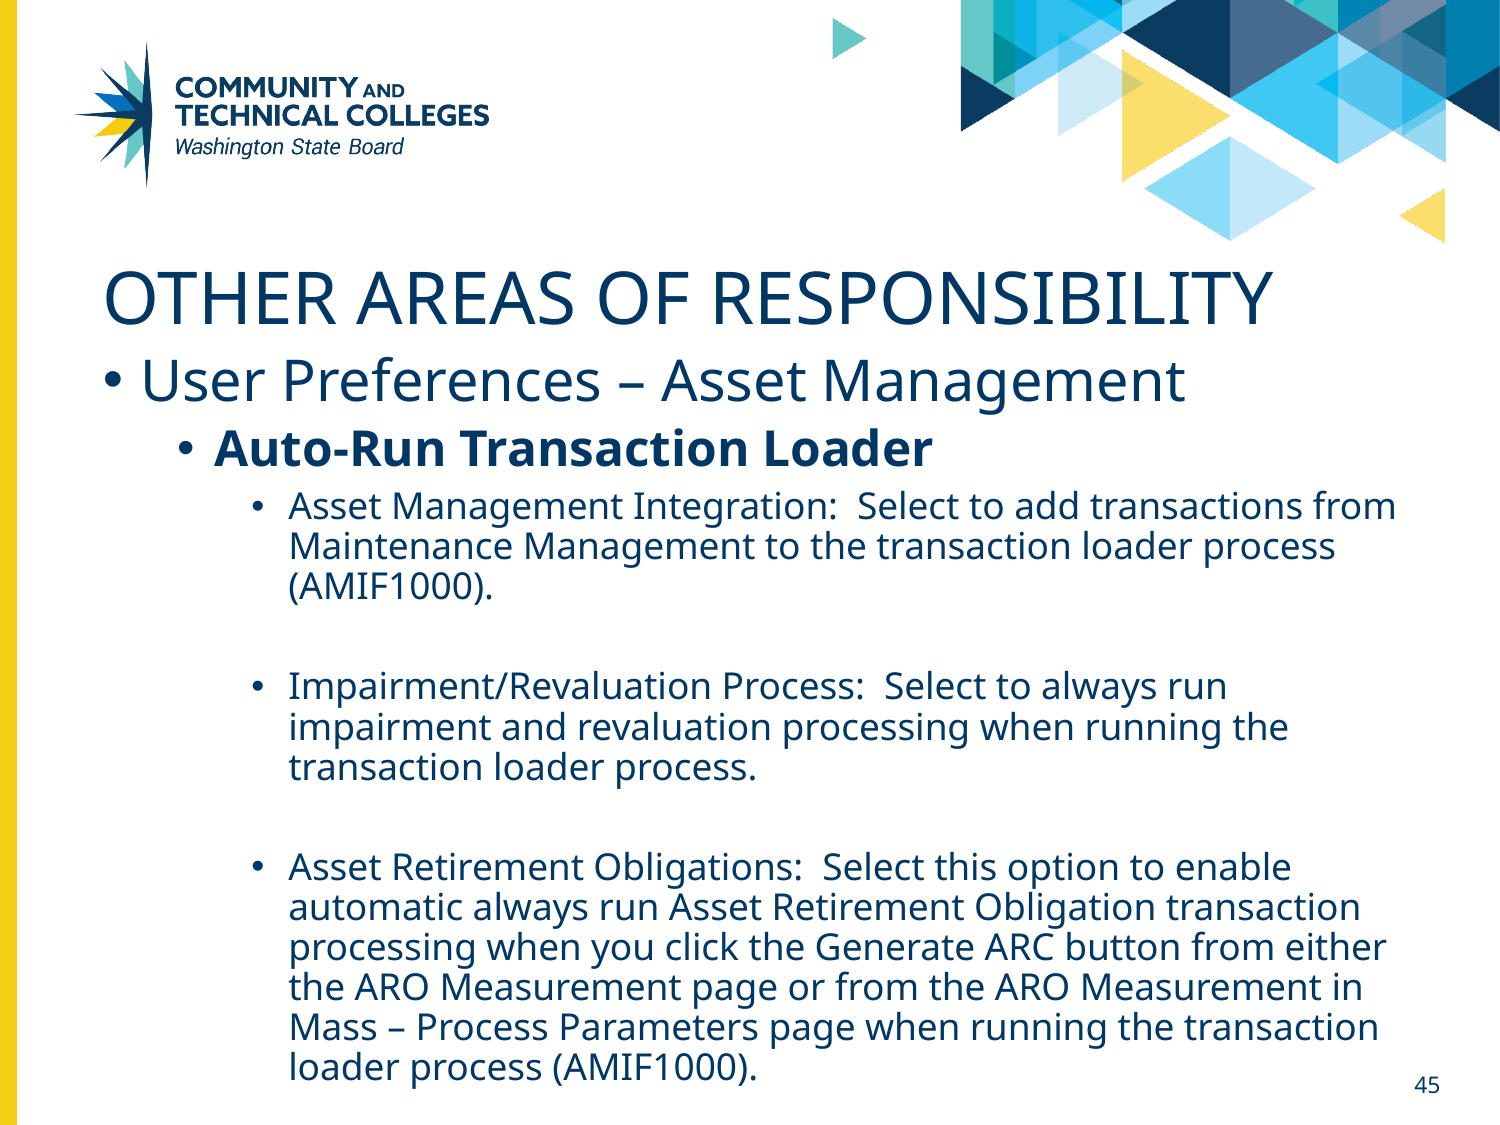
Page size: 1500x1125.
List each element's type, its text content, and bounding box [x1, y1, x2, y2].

title Other Areas of Responsibility [88, 254, 1456, 344]
picture [17, 25, 557, 228]
picture [832, 0, 1500, 243]
slide_number 45 [1378, 1063, 1456, 1103]
list User Preferences – Asset Management Auto-Run Transaction Loader Asset Management Integration: Select to add transactions from Maintenance Management to the transaction loader process (AMIF1000). Impairment/Revaluation Process: Select to always run impairment and revaluation processing when running the transaction loader process. Asset Retirement Obligations: Select this option to enable automatic always run Asset Retirement Obligation transaction processing when you click the Generate ARC button from either the ARO Measurement page or from the ARO Measurement in Mass – Process Parameters page when running the transaction loader process (AMIF1000). [88, 344, 1456, 1103]
